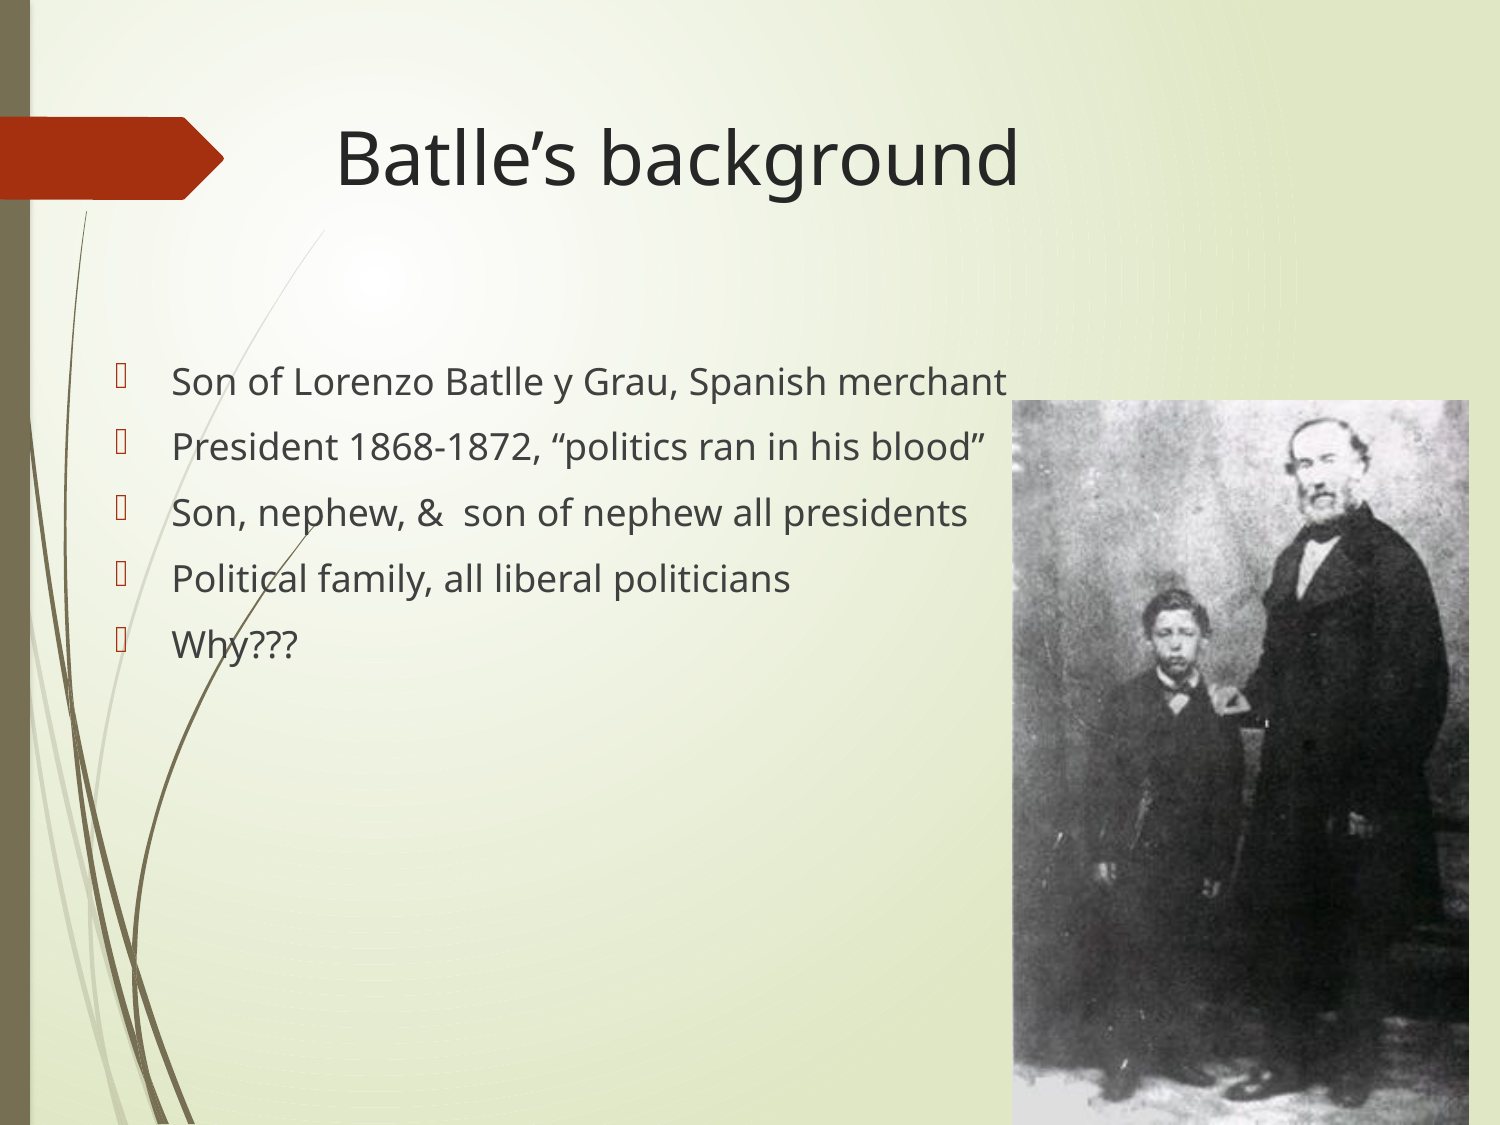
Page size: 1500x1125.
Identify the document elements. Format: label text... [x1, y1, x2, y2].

list Son of Lorenzo Batlle y Grau, Spanish merchant President 1868-1872, “politics ran in his blood” Son, nephew, & son of nephew all presidents Political family, all liberal politicians Why??? [99, 350, 1400, 970]
title Batlle’s background [319, 102, 1400, 313]
picture [1012, 400, 1469, 1125]
